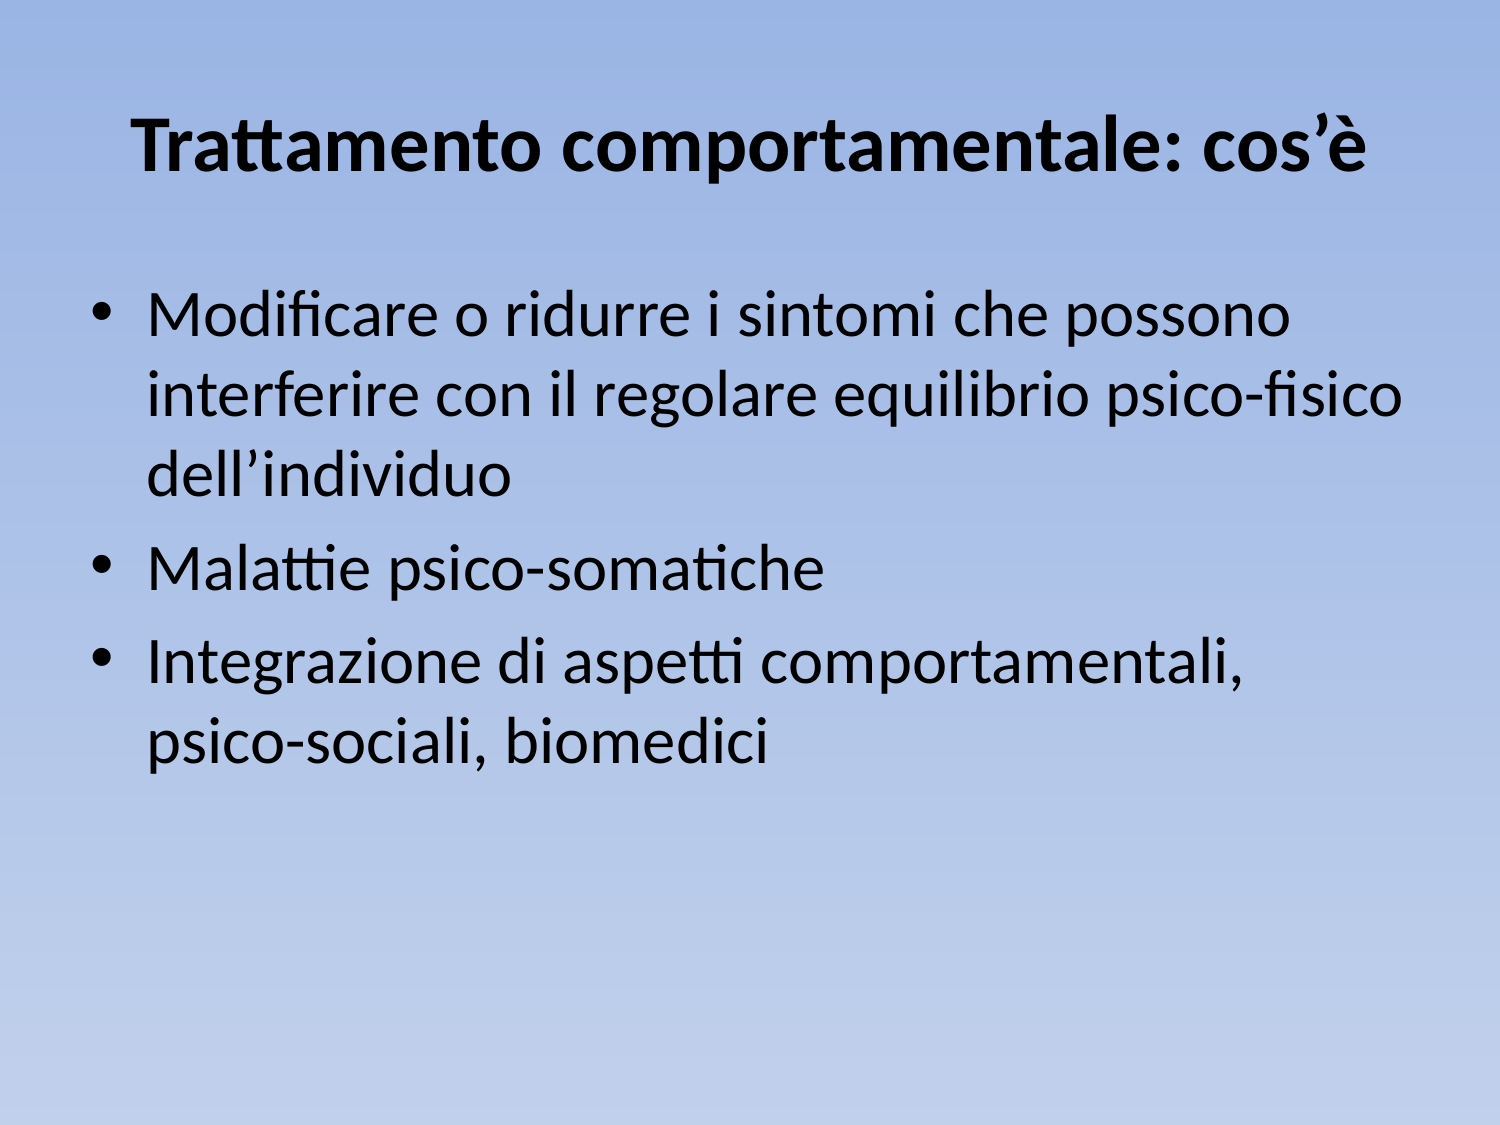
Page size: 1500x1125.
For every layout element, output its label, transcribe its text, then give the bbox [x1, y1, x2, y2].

list Modificare o ridurre i sintomi che possono interferire con il regolare equilibrio psico-fisico dell’individuo Malattie psico-somatiche Integrazione di aspetti comportamentali, psico-sociali, biomedici [75, 262, 1425, 1005]
title Trattamento comportamentale: cos’è [75, 45, 1425, 233]
